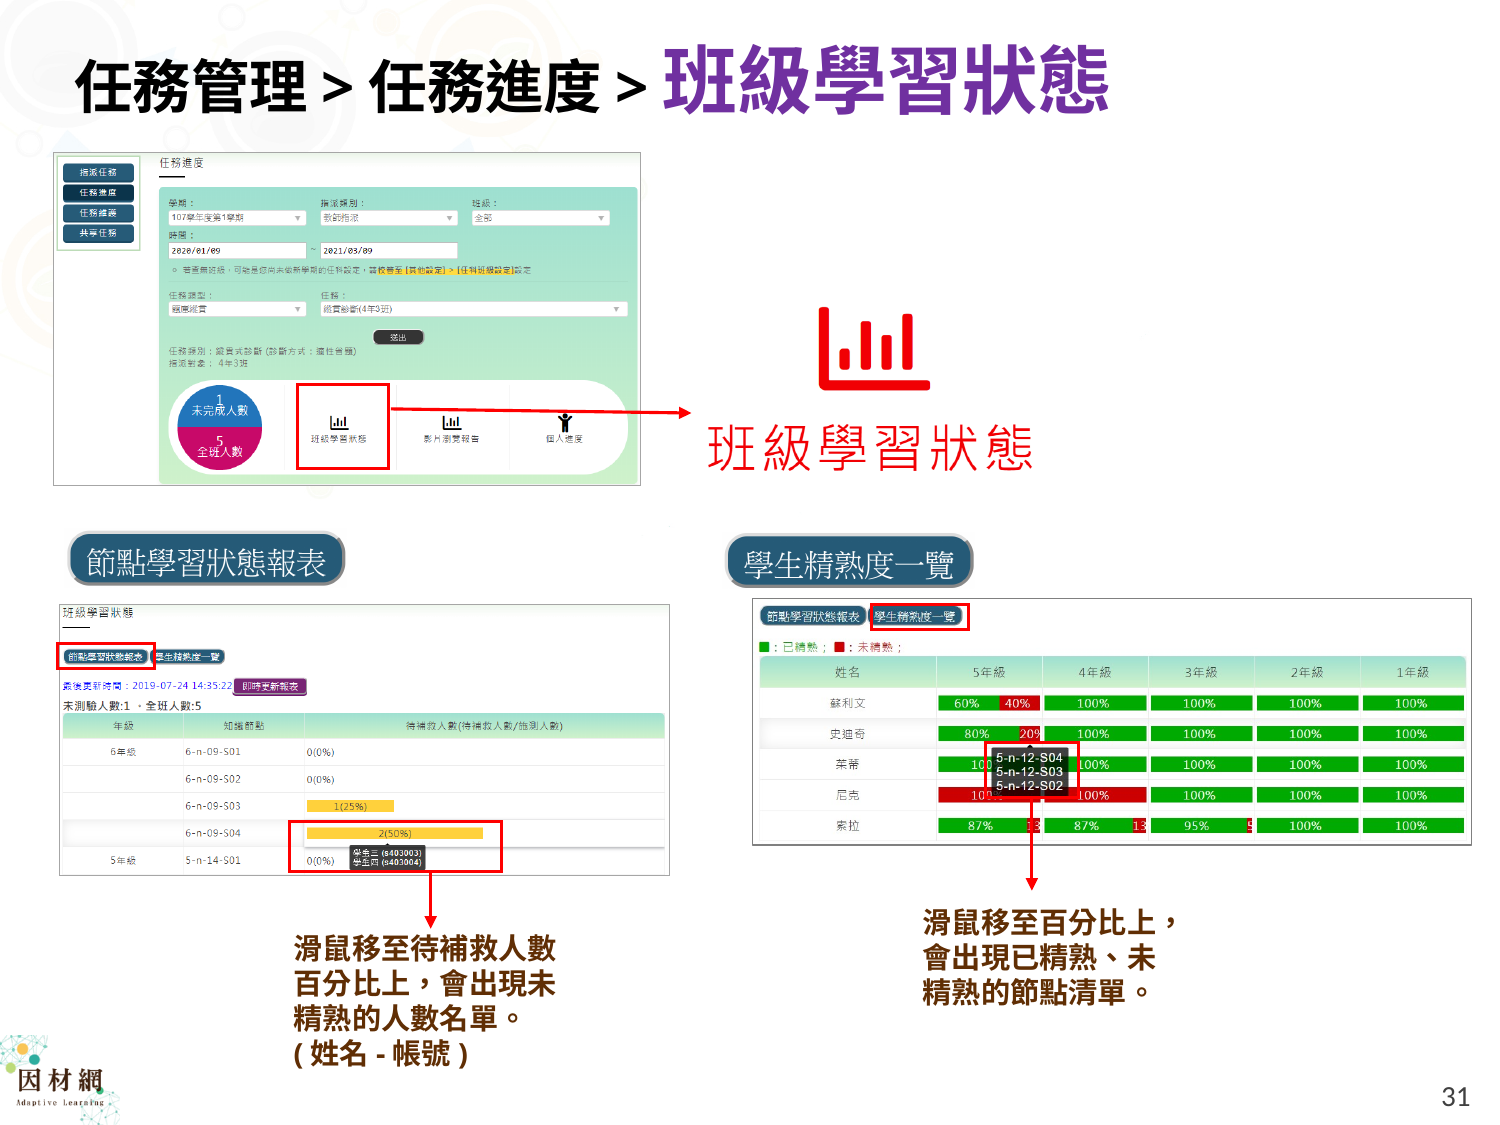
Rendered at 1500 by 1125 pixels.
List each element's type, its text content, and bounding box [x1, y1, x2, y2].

picture [0, 0, 1500, 1125]
slide_number 31 [1411, 1065, 1500, 1125]
text_box 滑鼠移至待補救人數百分比上，會出現未精熟的人數名單。 (姓名-帳號) [270, 914, 591, 1087]
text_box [390, 408, 692, 414]
text_box 滑鼠移至百分比上，會出現已精熟、未精熟的節點清單。 [898, 896, 1181, 1017]
title 任務管理>任務進度>班級學習狀態 [59, 19, 1441, 150]
